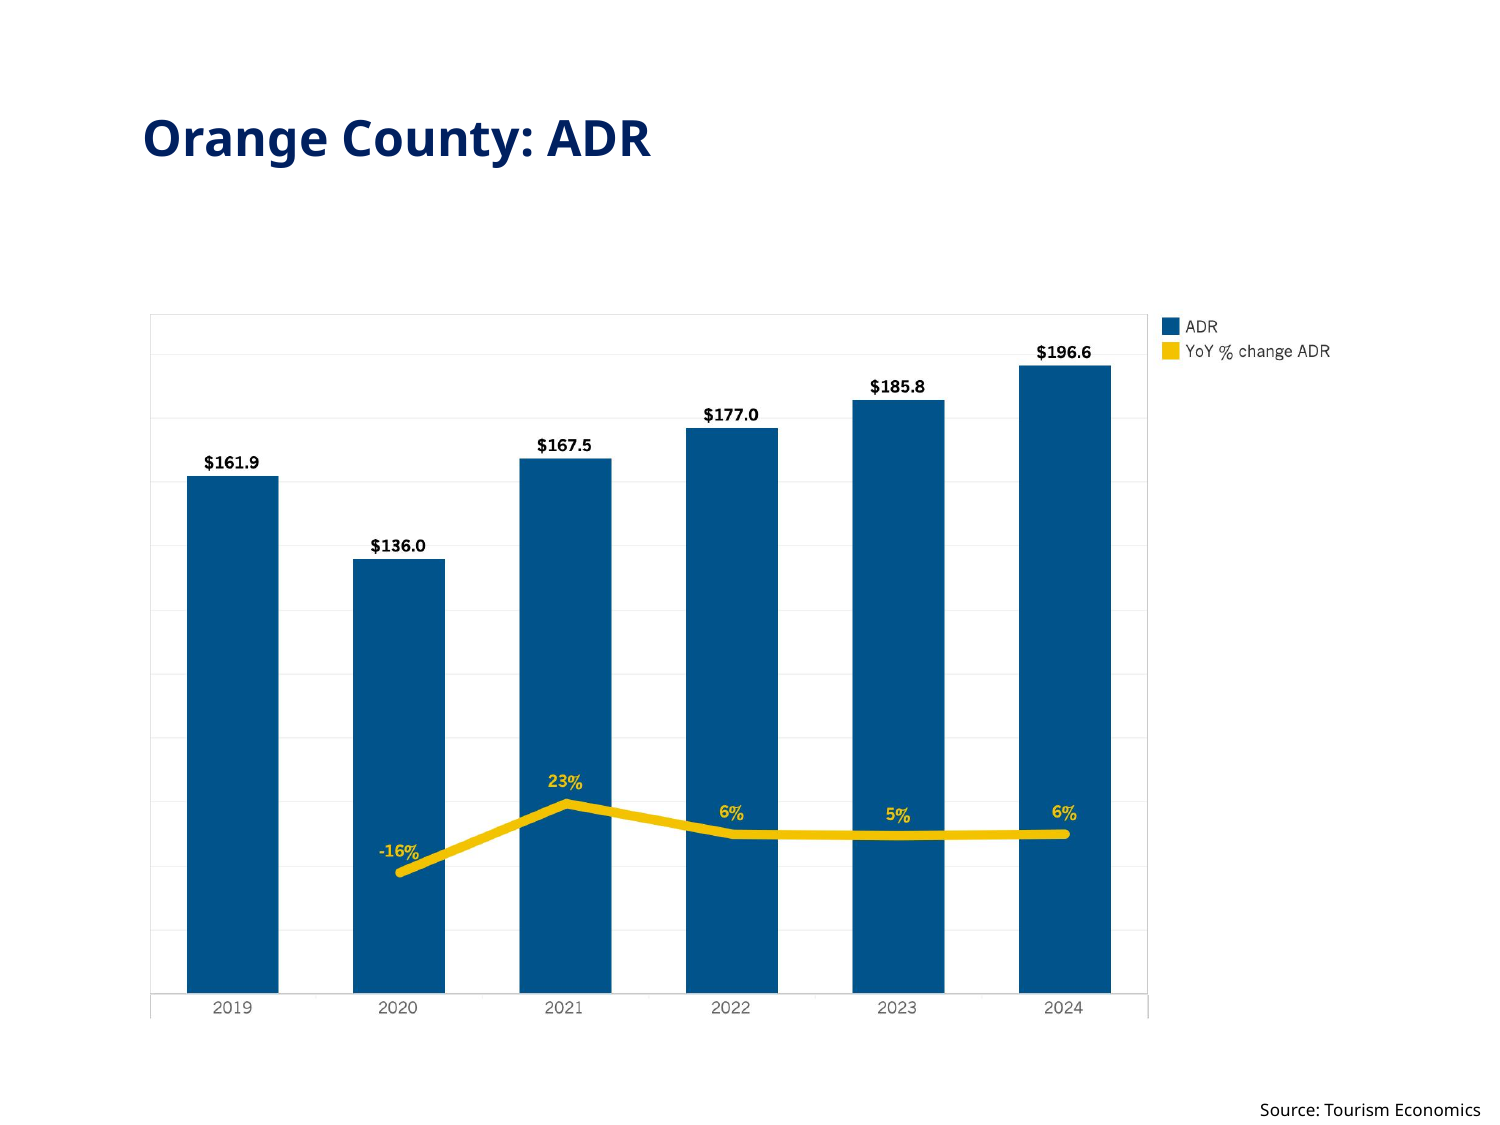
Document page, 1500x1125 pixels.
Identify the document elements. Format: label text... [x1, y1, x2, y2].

picture [134, 299, 1359, 1034]
text_box Source: Tourism Economics [1245, 1092, 1497, 1125]
list Orange County: ADR [127, 80, 1373, 376]
